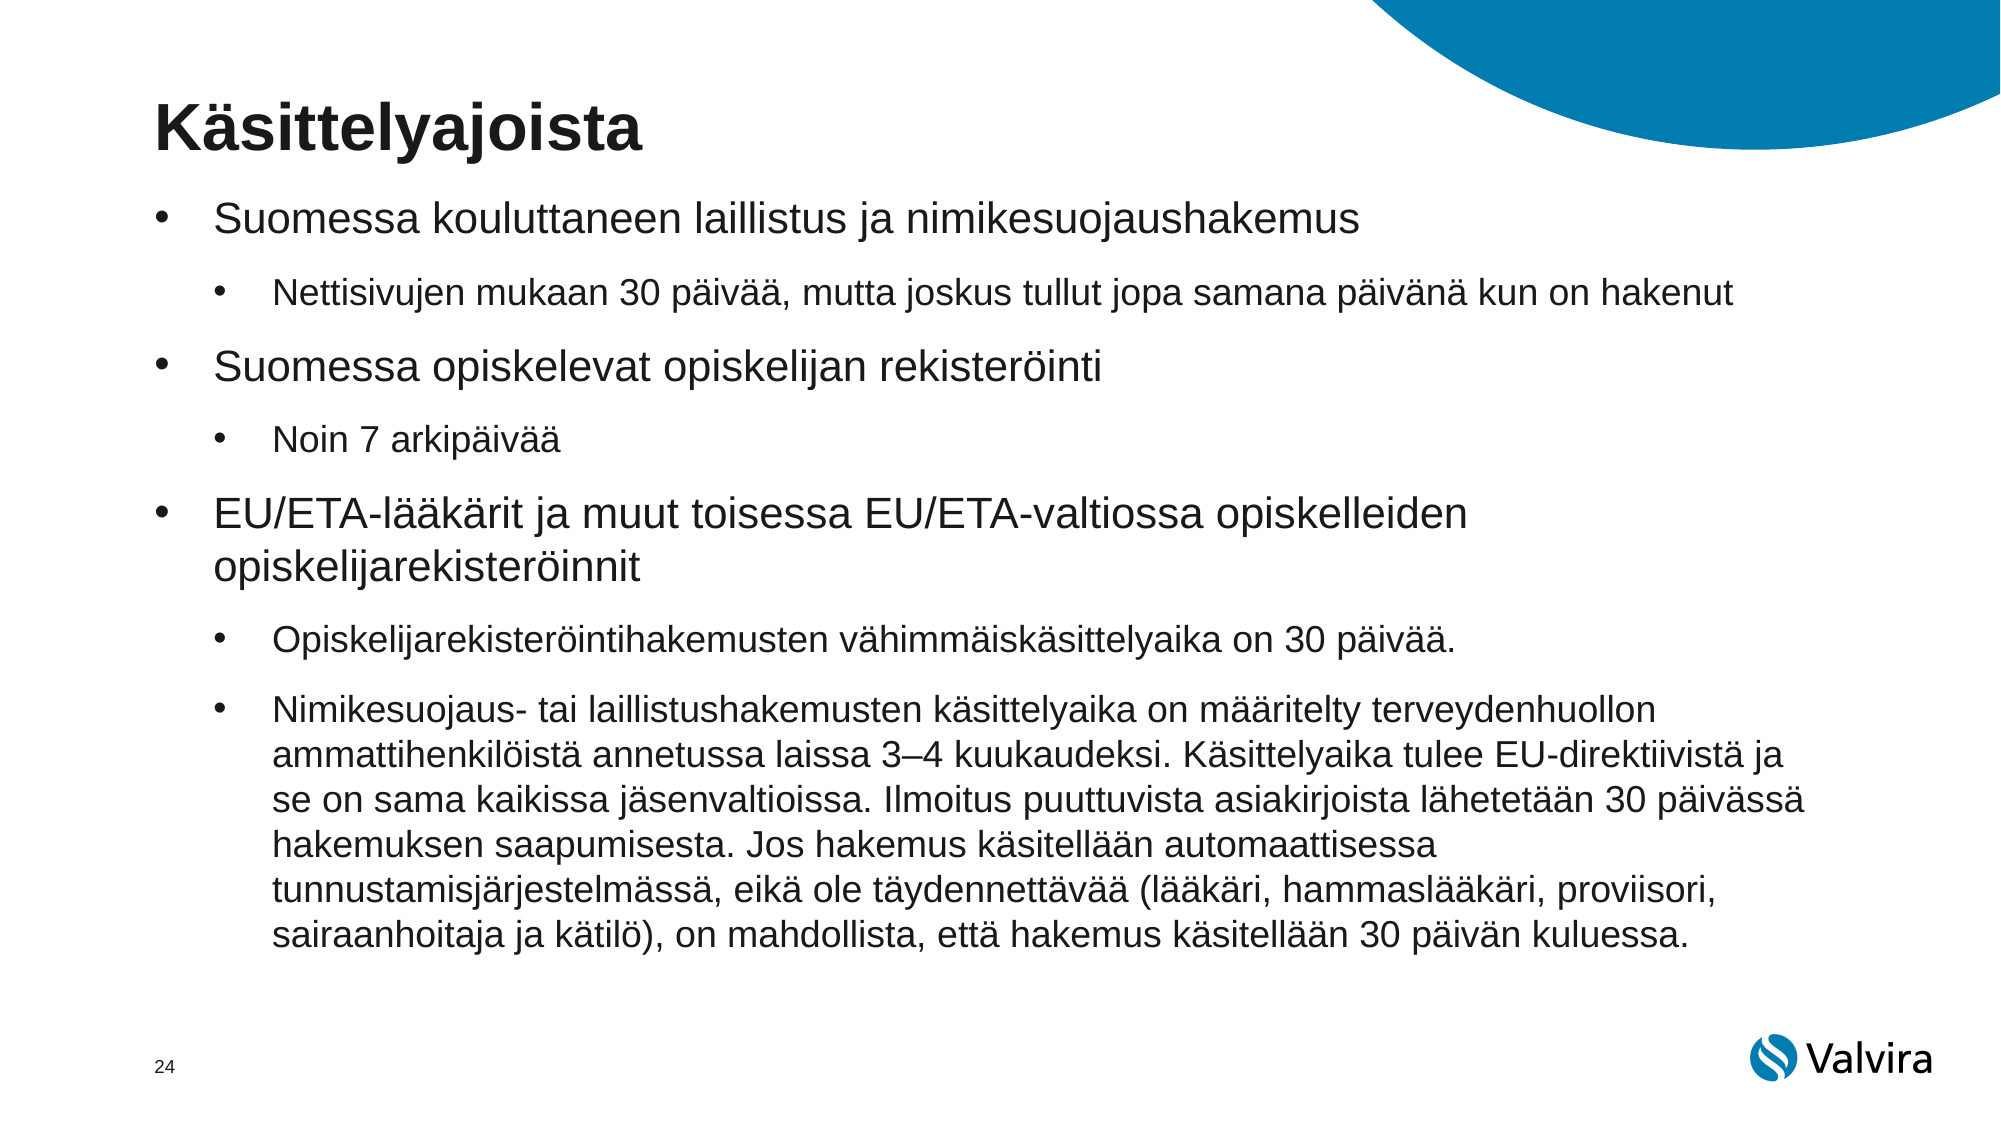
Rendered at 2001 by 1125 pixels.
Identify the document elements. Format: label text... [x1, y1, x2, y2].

title Käsittelyajoista [154, 59, 1823, 190]
slide_number 24 [154, 1042, 209, 1089]
list Suomessa kouluttaneen laillistus ja nimikesuojaushakemus Nettisivujen mukaan 30 päivää, mutta joskus tullut jopa samana päivänä kun on hakenut Suomessa opiskelevat opiskelijan rekisteröinti Noin 7 arkipäivää EU/ETA-lääkärit ja muut toisessa EU/ETA-valtiossa opiskelleiden opiskelijarekisteröinnit Opiskelijarekisteröintihakemusten vähimmäiskäsittelyaika on 30 päivää. Nimikesuojaus- tai laillistushakemusten käsittelyaika on määritelty terveydenhuollon ammattihenkilöistä annetussa laissa 3–4 kuukaudeksi. Käsittelyaika tulee EU-direktiivistä ja se on sama kaikissa jäsenvaltioissa. Ilmoitus puuttuvista asiakirjoista lähetetään 30 päivässä hakemuksen saapumisesta. Jos hakemus käsitellään automaattisessa tunnustamisjärjestelmässä, eikä ole täydennettävää (lääkäri, hammaslääkäri, proviisori, sairaanhoitaja ja kätilö), on mahdollista, että hakemus käsitellään 30 päivän kuluessa. [154, 190, 1823, 1027]
picture [1726, 1010, 1955, 1105]
